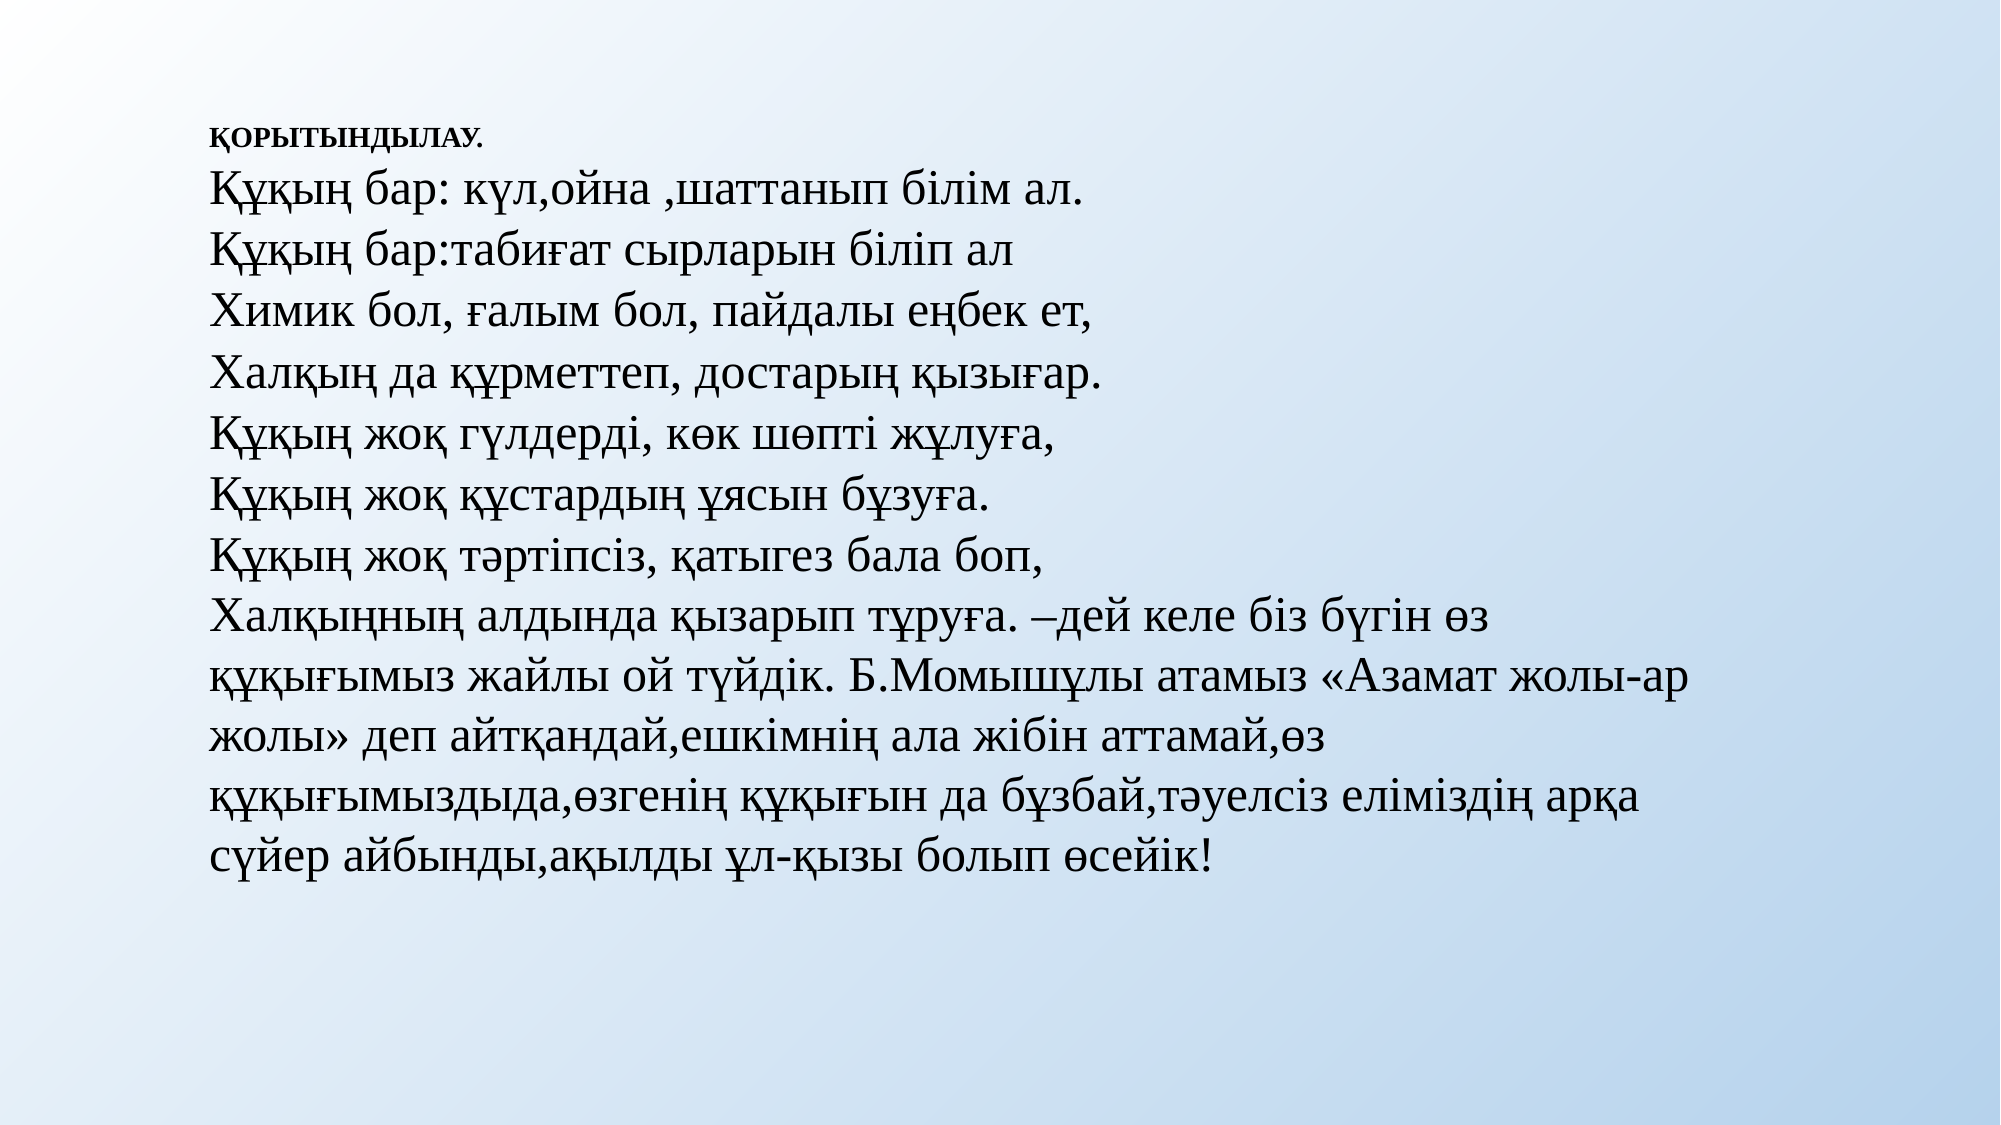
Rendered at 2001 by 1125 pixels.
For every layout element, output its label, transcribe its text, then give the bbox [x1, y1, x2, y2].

text_box ҚОРЫТЫНДЫЛАУ. Құқың бар: күл,ойна ,шаттанып білім ал. Құқың бар:табиғат сырларын біліп ал Химик бол, ғалым бол, пайдалы еңбек ет, Халқың да құрметтеп, достарың қызығар. Құқың жоқ гүлдерді, көк шөпті жұлуға, Құқың жоқ құстардың ұясын бұзуға. Құқың жоқ тәртіпсіз, қатыгез бала боп, Халқыңның алдында қызарып тұруға. –дей келе біз бүгін өз құқығымыз жайлы ой түйдік. Б.Момышұлы атамыз «Азамат жолы-ар жолы» деп айтқандай,ешкімнің ала жібін аттамай,өз құқығымыздыда,өзгенің құқығын да бұзбай,тәуелсіз еліміздің арқа сүйер айбынды,ақылды ұл-қызы болып өсейік! [194, 114, 1753, 917]
